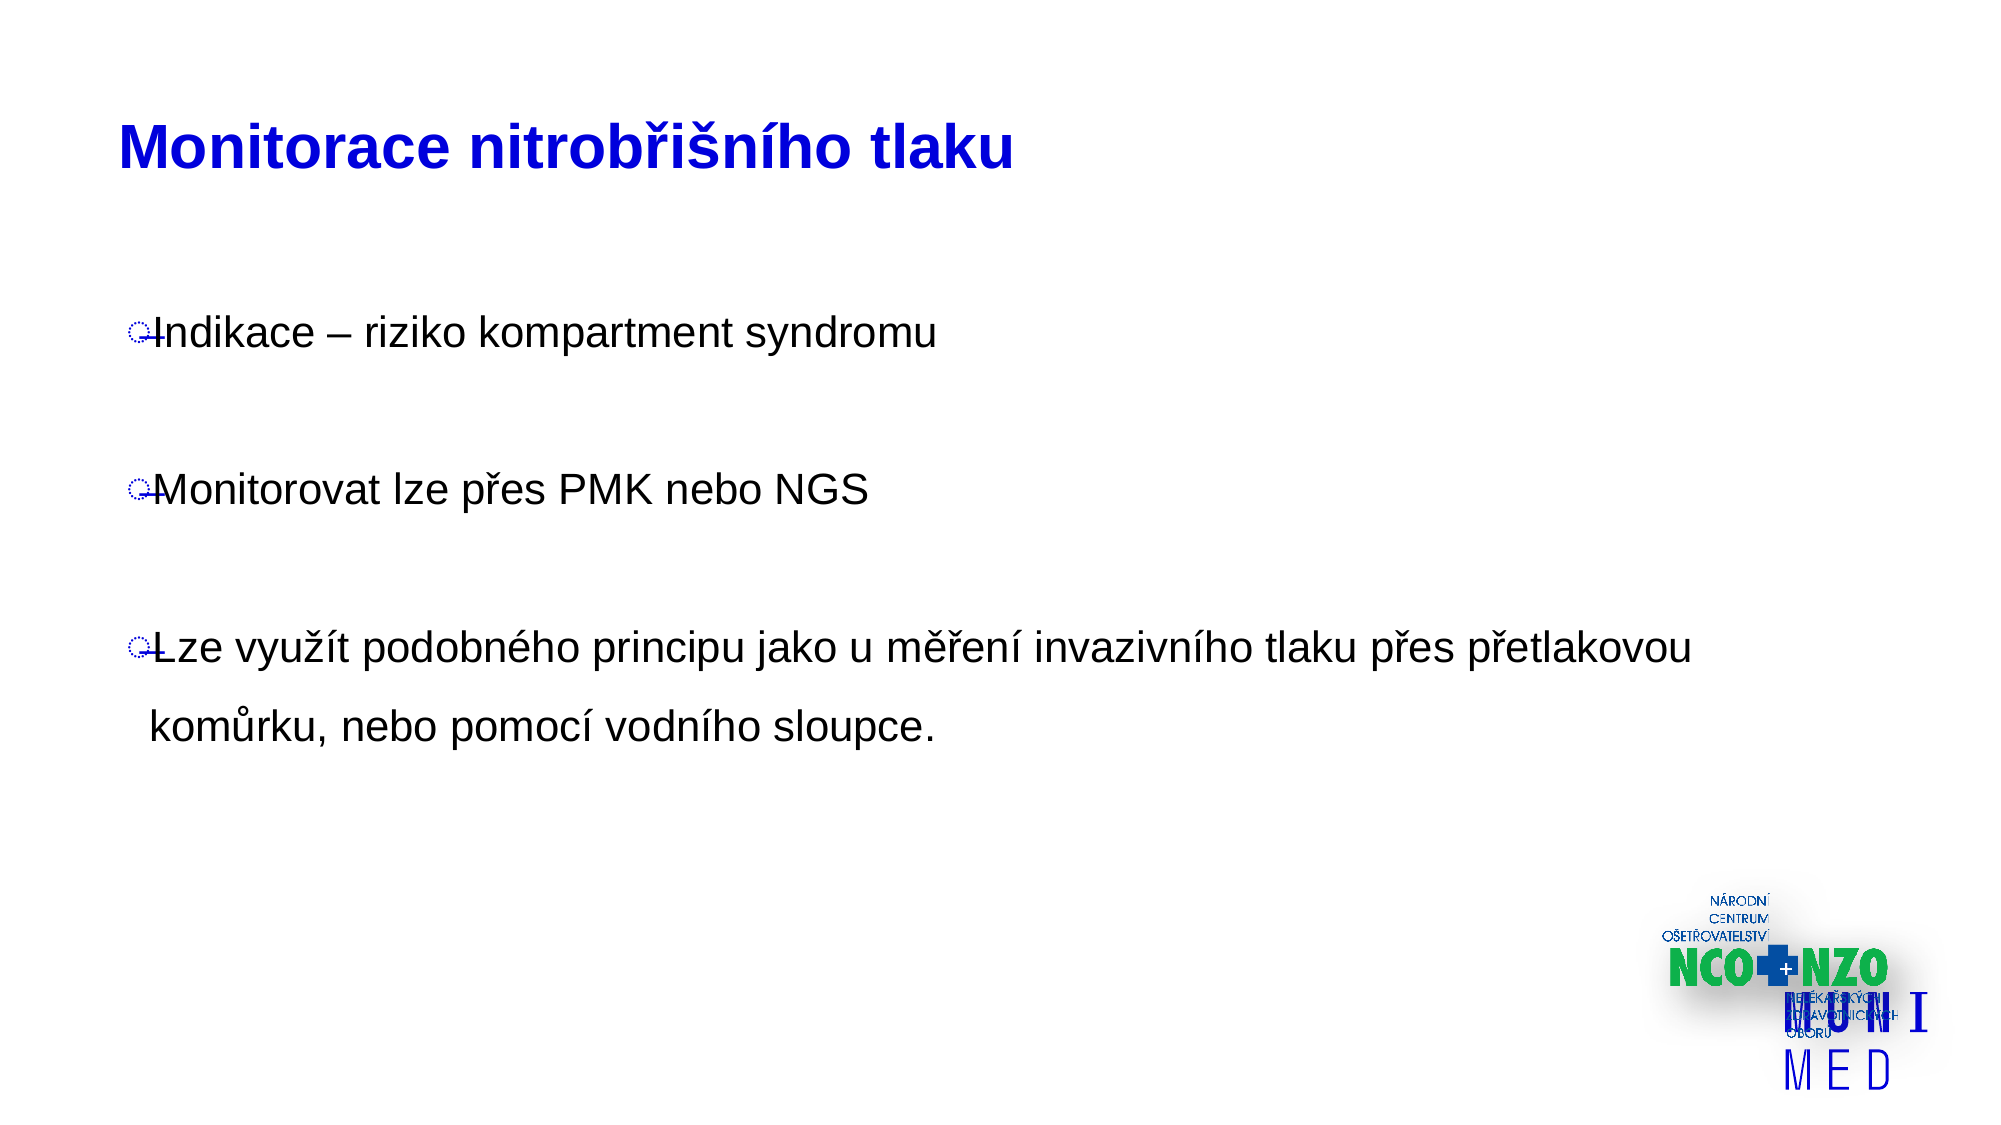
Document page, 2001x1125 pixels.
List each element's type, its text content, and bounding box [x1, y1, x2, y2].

title Monitorace nitrobřišního tlaku [118, 118, 1883, 193]
list Indikace – riziko kompartment syndromu Monitorovat lze přes PMK nebo NGS Lze využít podobného principu jako u měření invazivního tlaku přes přetlakovou komůrku, nebo pomocí vodního sloupce. [118, 277, 1883, 957]
picture [1662, 892, 1899, 1058]
